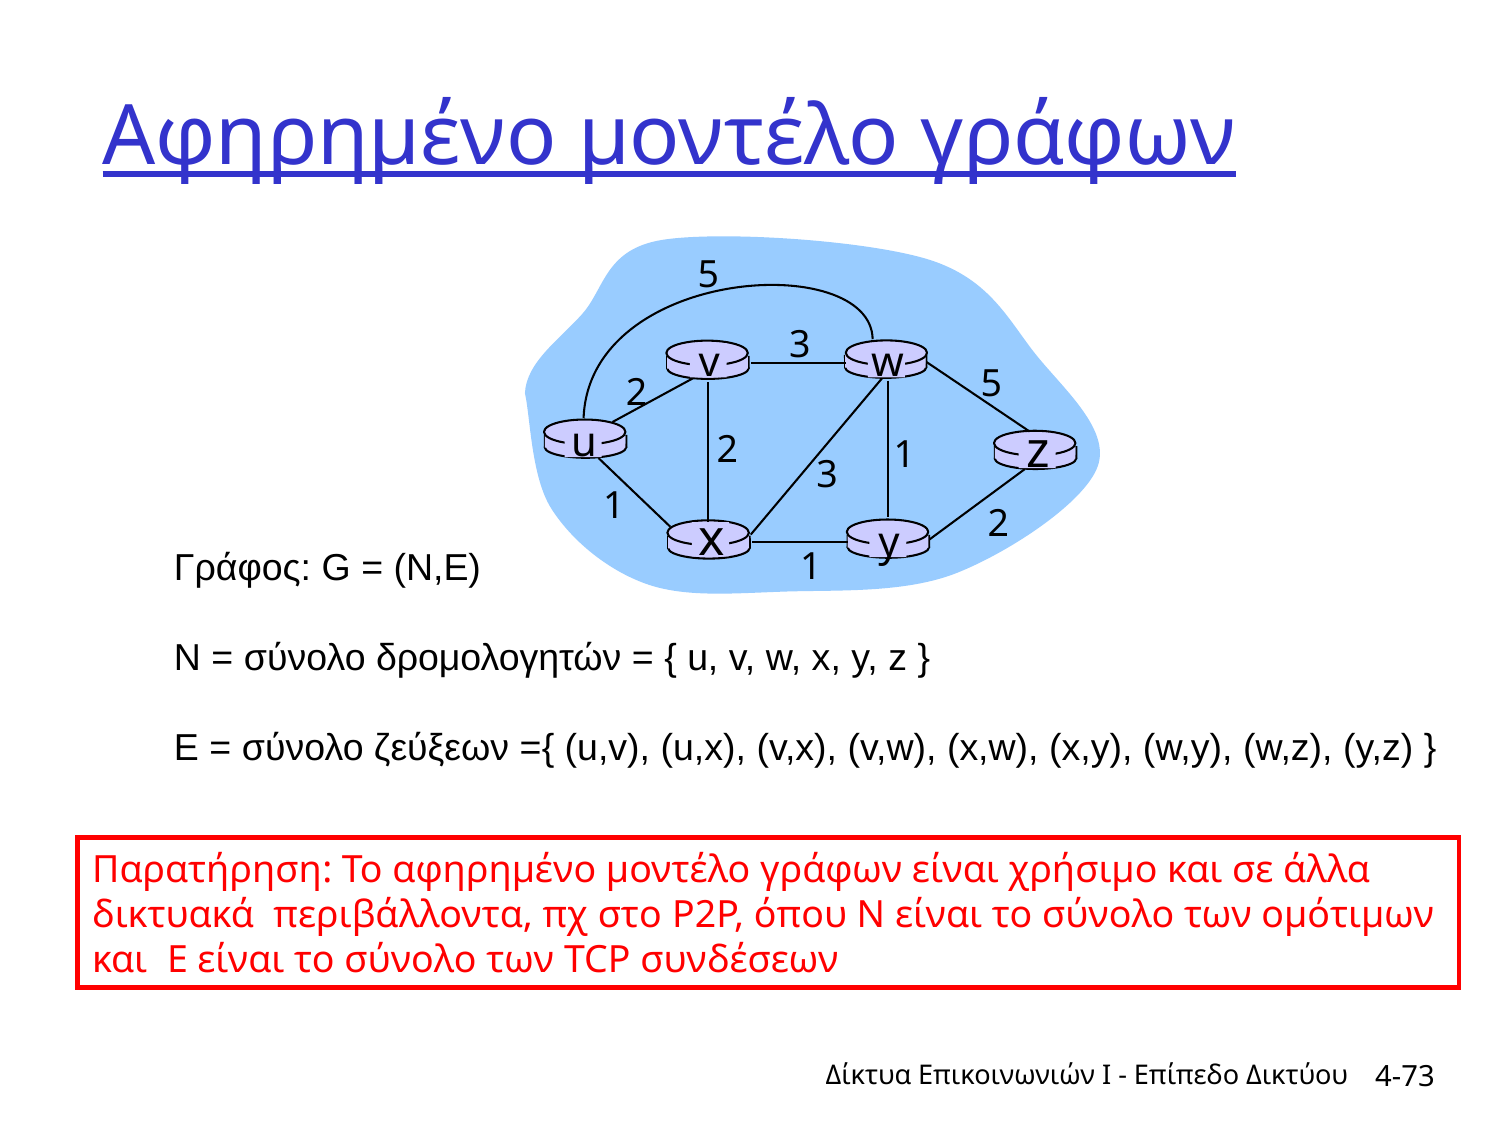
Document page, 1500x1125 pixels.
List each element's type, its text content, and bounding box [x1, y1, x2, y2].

title Αφηρημένο μοντέλο γράφων [87, 37, 1363, 226]
footer Δίκτυα Επικοινωνιών Ι - Επίπεδο Δικτύου [791, 1049, 1363, 1125]
text_box Γράφος: G = (N,E) N = σύνολο δρομολογητών = { u, v, w, x, y, z } E = σύνολο ζεύξεων ={ (u,v), (u,x), (v,x), (v,w), (x,w), (x,y), (w,y), (w,z), (y,z) } [159, 535, 1453, 776]
text_box Παρατήρηση: Το αφηρημένο μοντέλο γράφων είναι χρήσιμο και σε άλλα δικτυακά περιβάλλοντα, πχ στο P2P, όπου N είναι το σύνολο των ομότιμων και E είναι το σύνολο των TCP συνδέσεων [77, 837, 1460, 988]
slide_number 4-73 [1363, 1049, 1451, 1125]
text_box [524, 230, 1112, 598]
